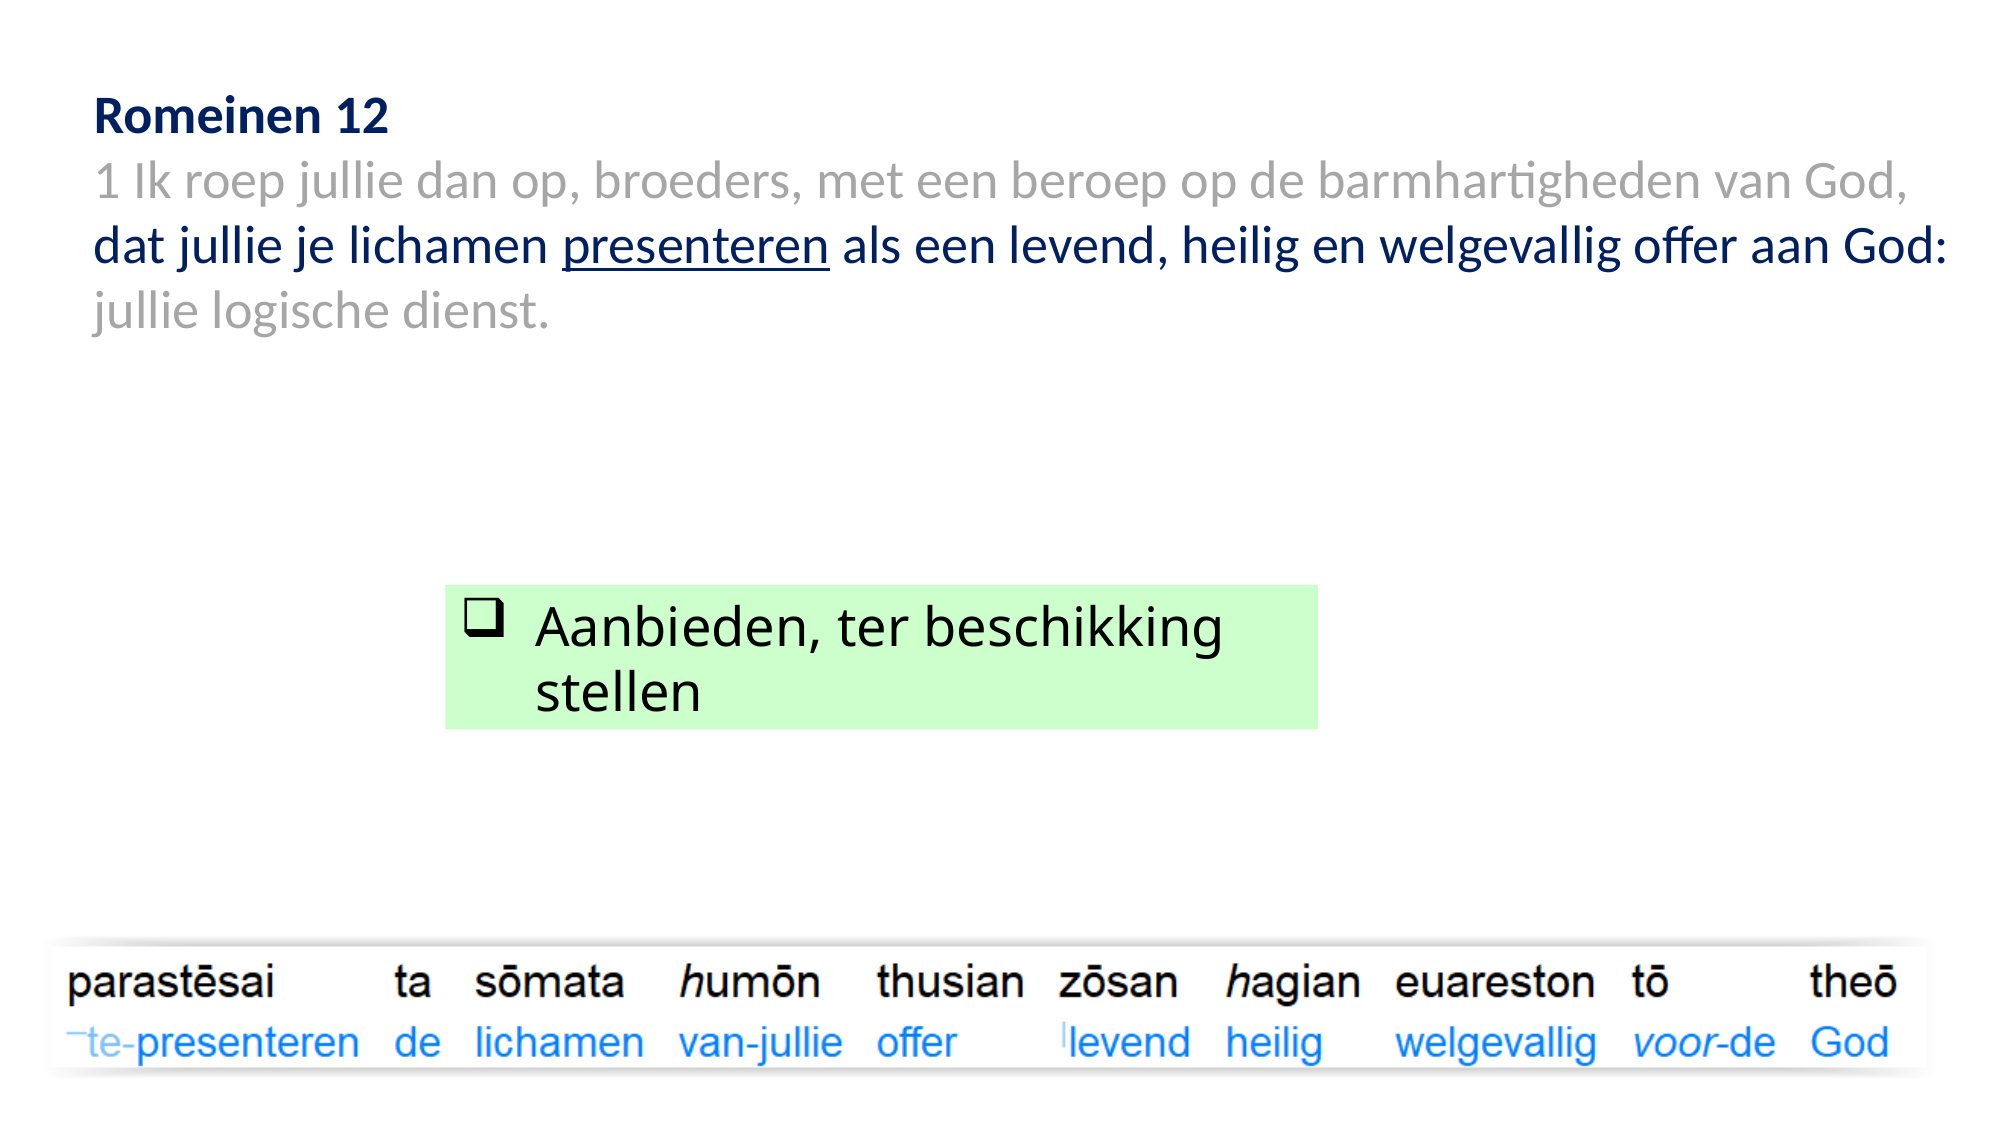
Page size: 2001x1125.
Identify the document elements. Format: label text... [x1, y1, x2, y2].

text_box Romeinen 12 1 Ik roep jullie dan op, broeders, met een beroep op de barmhartigheden van God, dat jullie je lichamen presenteren als een levend, heilig en welgevallig offer aan God: jullie logische dienst. [79, 72, 1979, 348]
picture [38, 933, 1939, 1080]
text_box Aanbieden, ter beschikking stellen [445, 584, 1319, 730]
